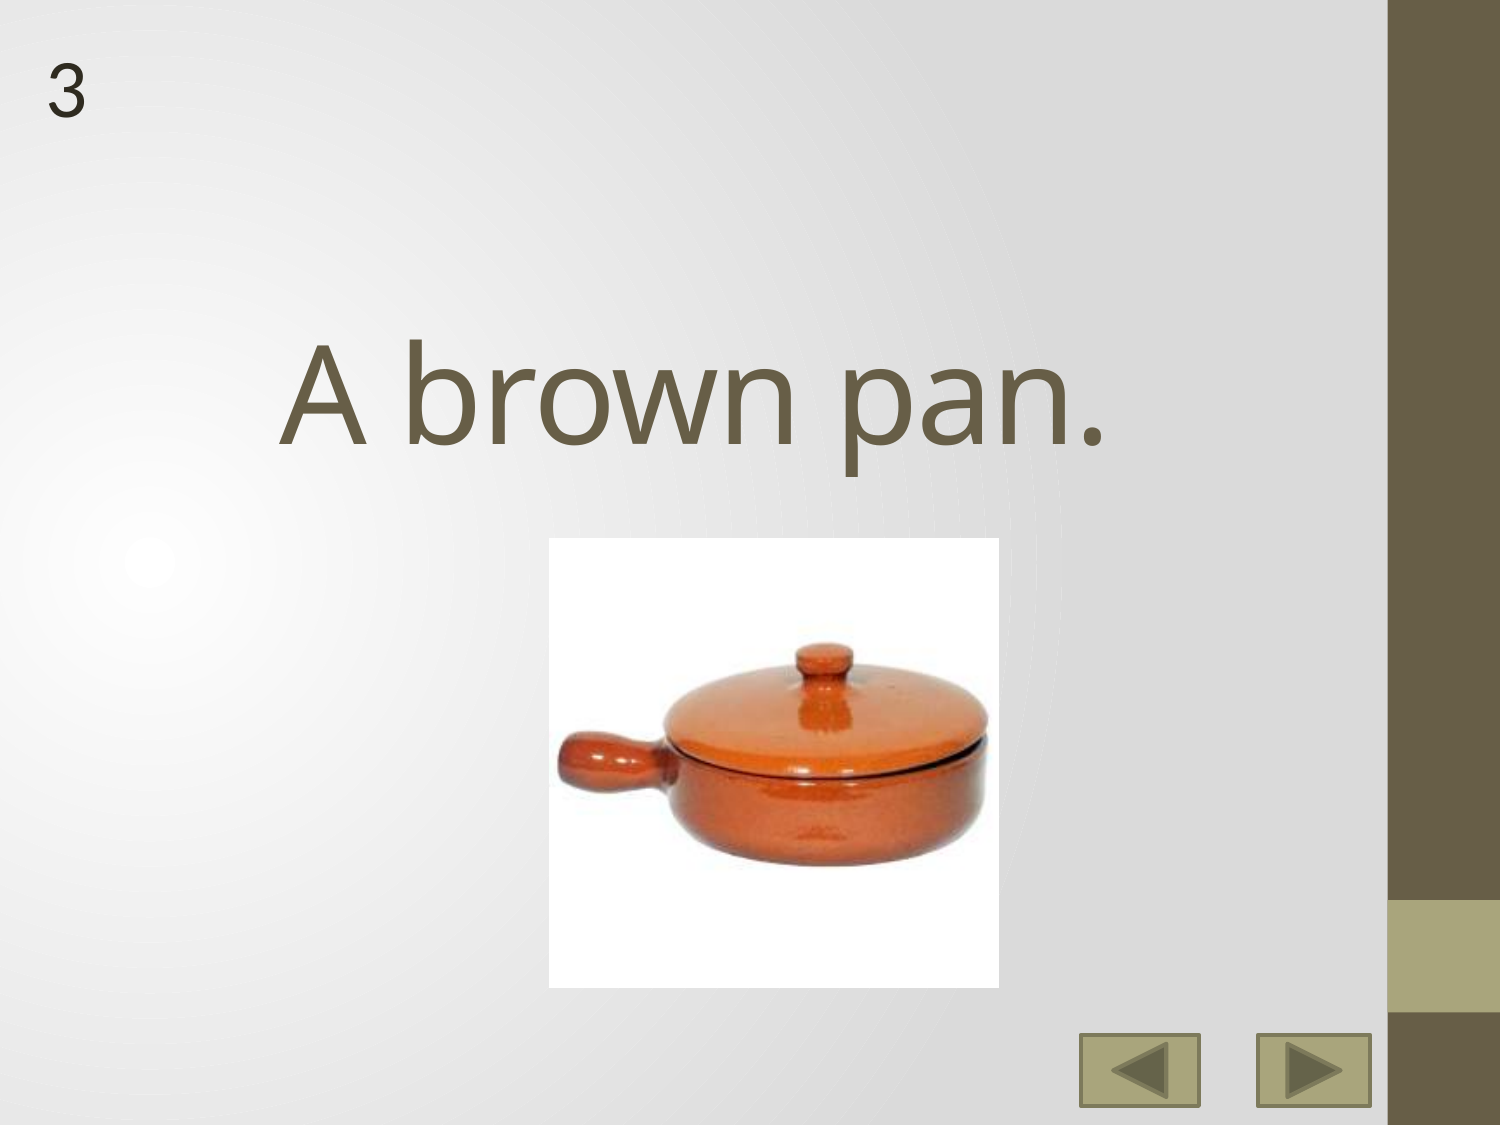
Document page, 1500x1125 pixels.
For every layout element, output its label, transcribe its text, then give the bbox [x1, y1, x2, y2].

title A brown pan. [76, 219, 1315, 480]
text_box 3 [30, 26, 166, 142]
picture [548, 537, 999, 988]
text_box [1079, 1033, 1201, 1108]
text_box [1256, 1033, 1372, 1108]
